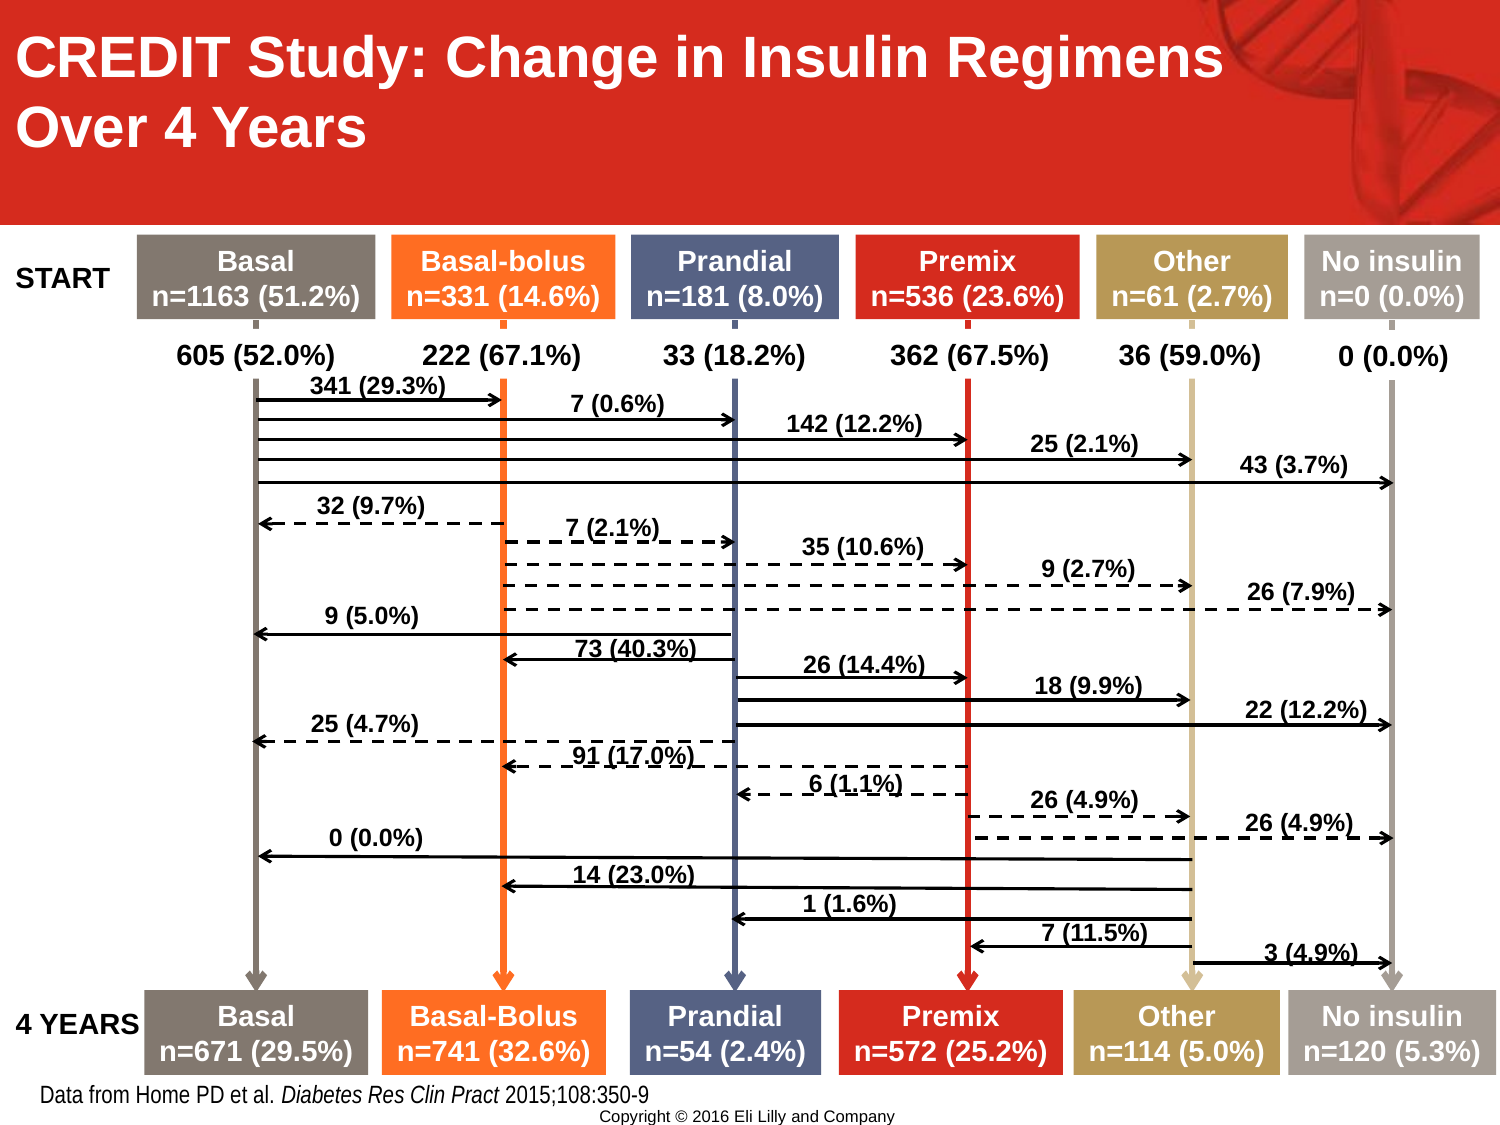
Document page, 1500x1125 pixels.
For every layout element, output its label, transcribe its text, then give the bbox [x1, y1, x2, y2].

text_box Copyright © 2016 Eli Lilly and Company [584, 1085, 916, 1125]
title CREDIT Study: Change in Insulin Regimens Over 4 Years [0, 0, 1323, 184]
text_box Data from Home PD et al. Diabetes Res Clin Pract 2015;108:350-9 [24, 1084, 1056, 1125]
picture [0, 0, 1500, 225]
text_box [0, 234, 1497, 1077]
